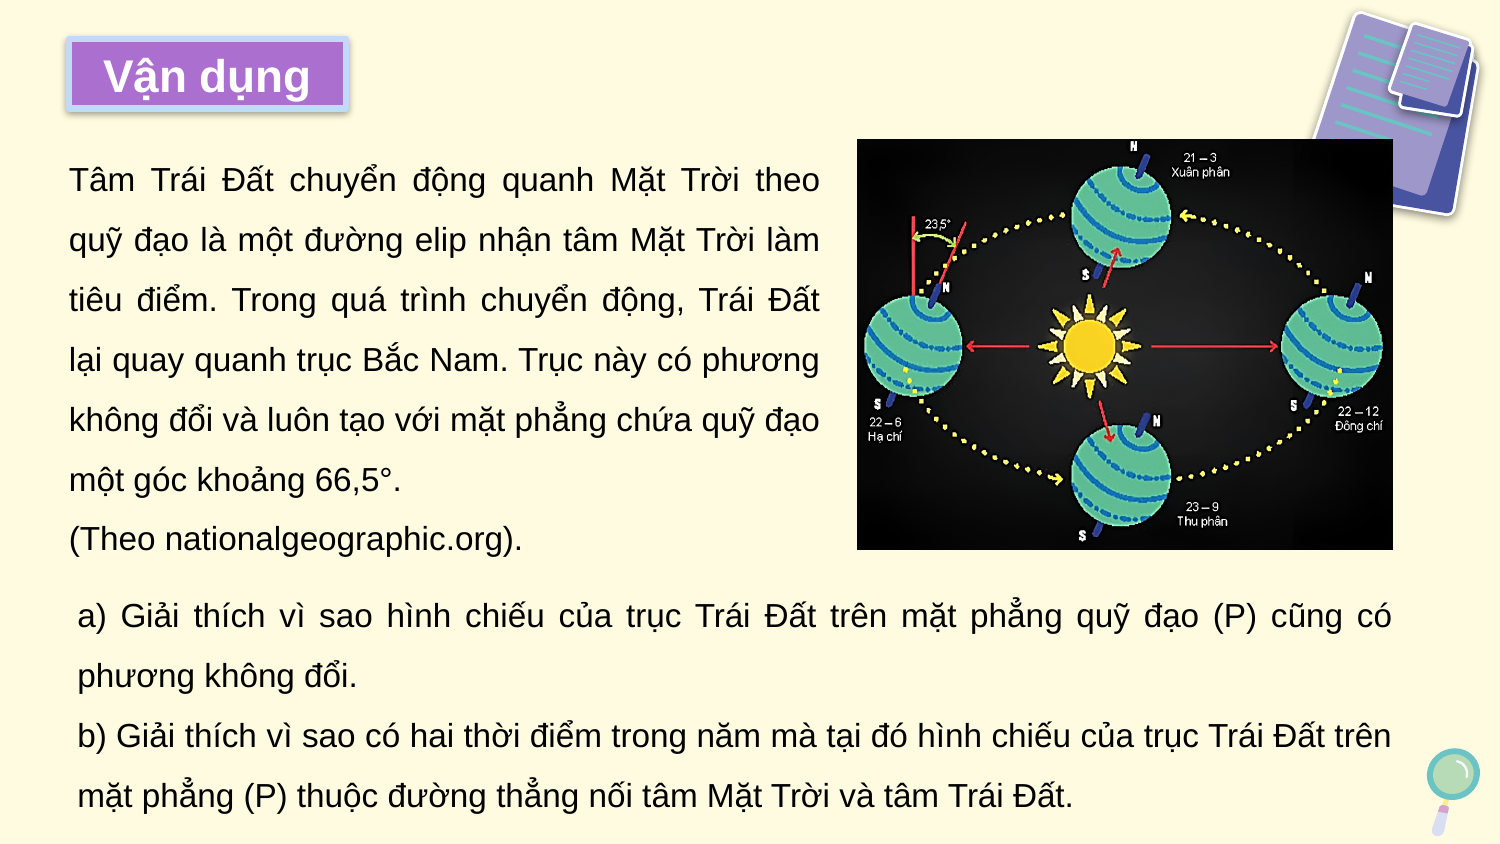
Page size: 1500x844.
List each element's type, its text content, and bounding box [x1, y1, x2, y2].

text_box Vận dụng [69, 38, 346, 109]
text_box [1411, 749, 1487, 826]
text_box Tâm Trái Đất chuyển động quanh Mặt Trời theo quỹ đạo là một đường elip nhận tâm Mặt Trời làm tiêu điểm. Trong quá trình chuyển động, Trái Đất lại quay quanh trục Bắc Nam. Trục này có phương không đổi và luôn tạo với mặt phẳng chứa quỹ đạo một góc khoảng 66,5°. (Theo nationalgeographic.org). [54, 130, 836, 565]
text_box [1390, 24, 1472, 115]
picture [856, 139, 1393, 551]
text_box a) Giải thích vì sao hình chiếu của trục Trái Đất trên mặt phẳng quỹ đạo (P) cũng có phương không đổi. b) Giải thích vì sao có hai thời điểm trong năm mà tại đó hình chiếu của trục Trái Đất trên mặt phẳng (P) thuộc đường thẳng nối tâm Mặt Trời và tâm Trái Đất. [62, 566, 1409, 822]
